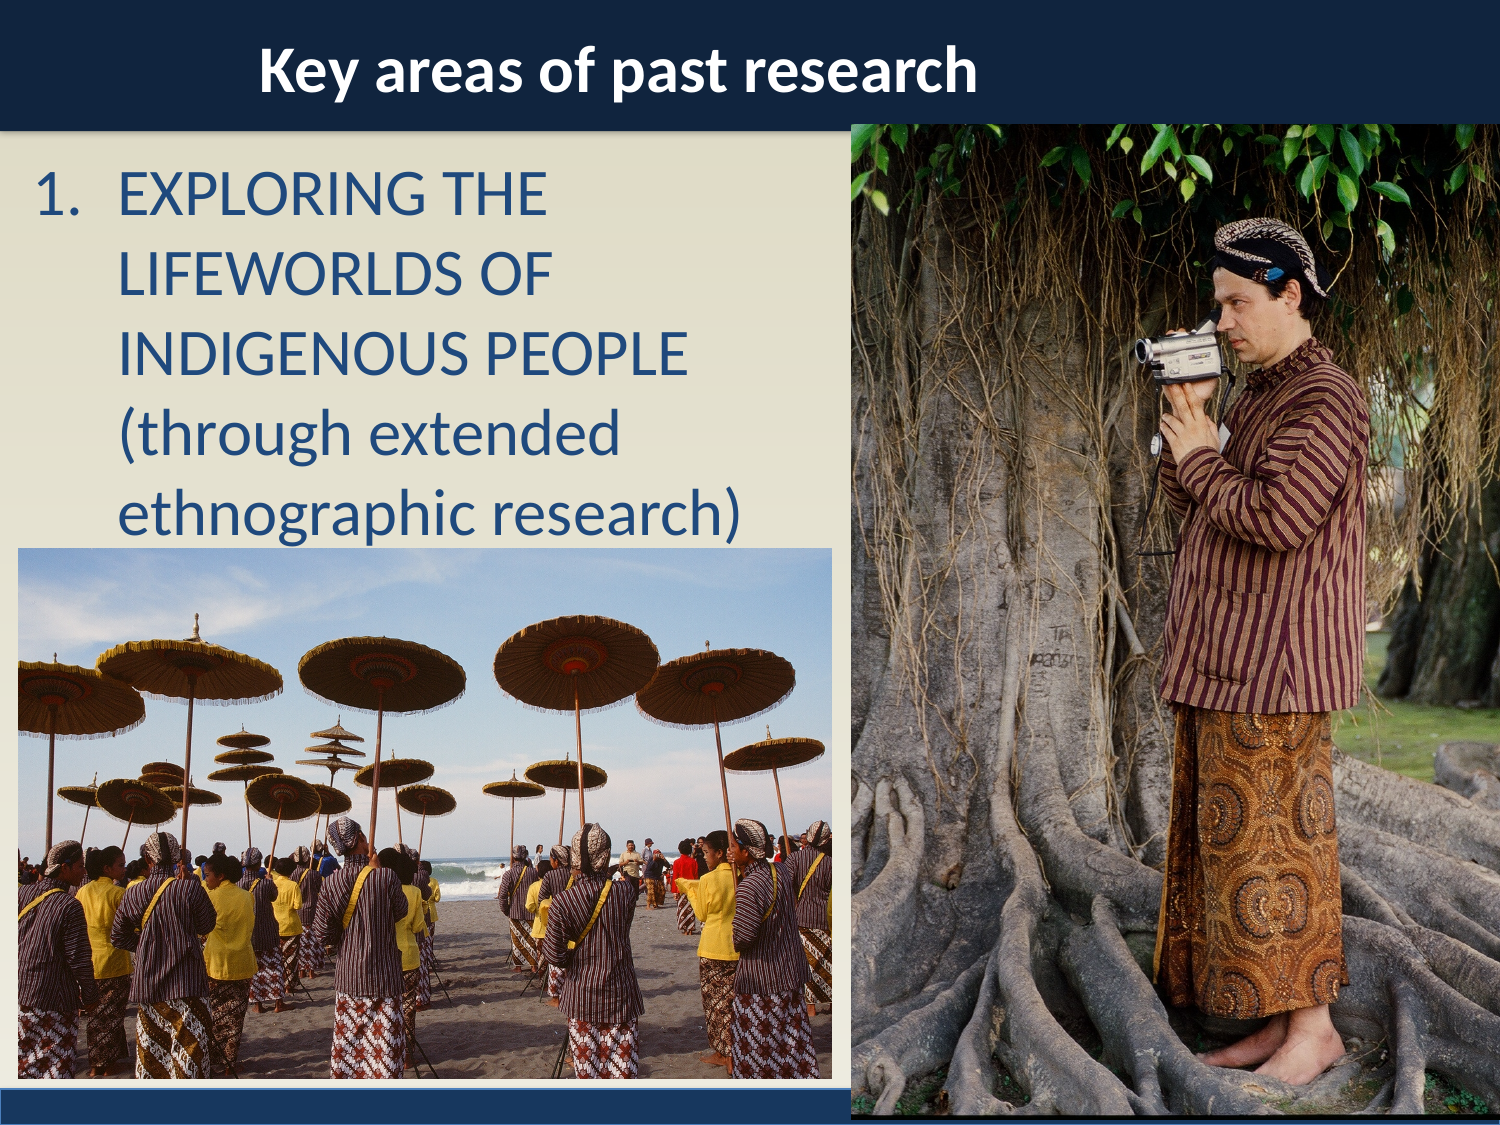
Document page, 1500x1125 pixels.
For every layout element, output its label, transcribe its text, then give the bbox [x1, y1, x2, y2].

text_box Key areas of past research [244, 18, 1218, 114]
picture [18, 548, 832, 1079]
picture [851, 124, 1500, 1120]
text_box EXPLORING THE LIFEWORLDS OF INDIGENOUS PEOPLE (through extended ethnographic research) [0, 66, 795, 636]
